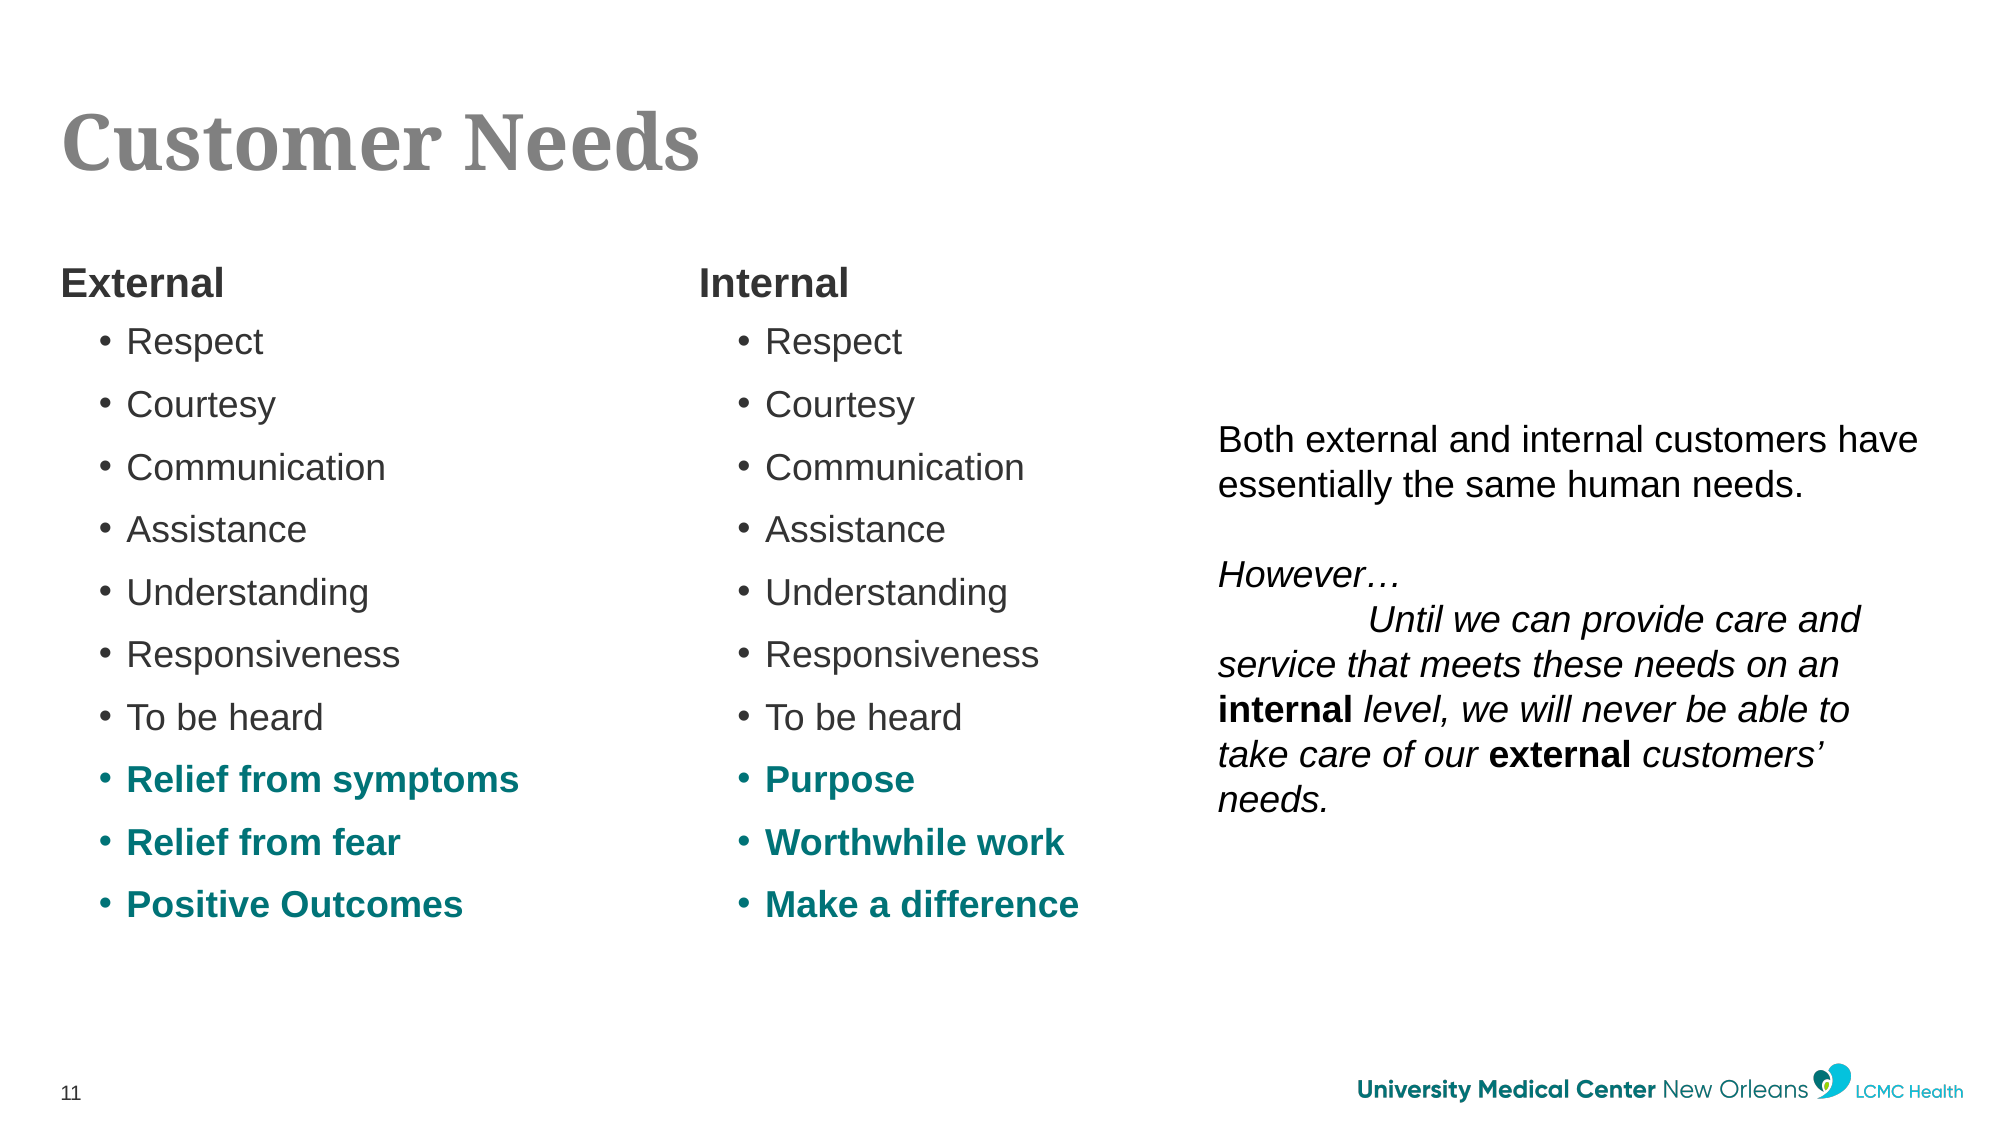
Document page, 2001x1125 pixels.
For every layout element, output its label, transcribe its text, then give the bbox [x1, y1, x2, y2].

picture [1341, 1046, 1980, 1120]
title Customer Needs [60, 57, 1940, 225]
text_box Both external and internal customers have essentially the same human needs. However… Until we can provide care and service that meets these needs on an internal level, we will never be able to take care of our external customers’ needs. [1203, 407, 1939, 828]
list External Respect Courtesy Communication Assistance Understanding Responsiveness To be heard Relief from symptoms Relief from fear Positive Outcomes [60, 262, 661, 1044]
list Internal Respect Courtesy Communication Assistance Understanding Responsiveness To be heard Purpose Worthwhile work Make a difference [698, 262, 1301, 1044]
slide_number 11 [60, 1070, 130, 1105]
